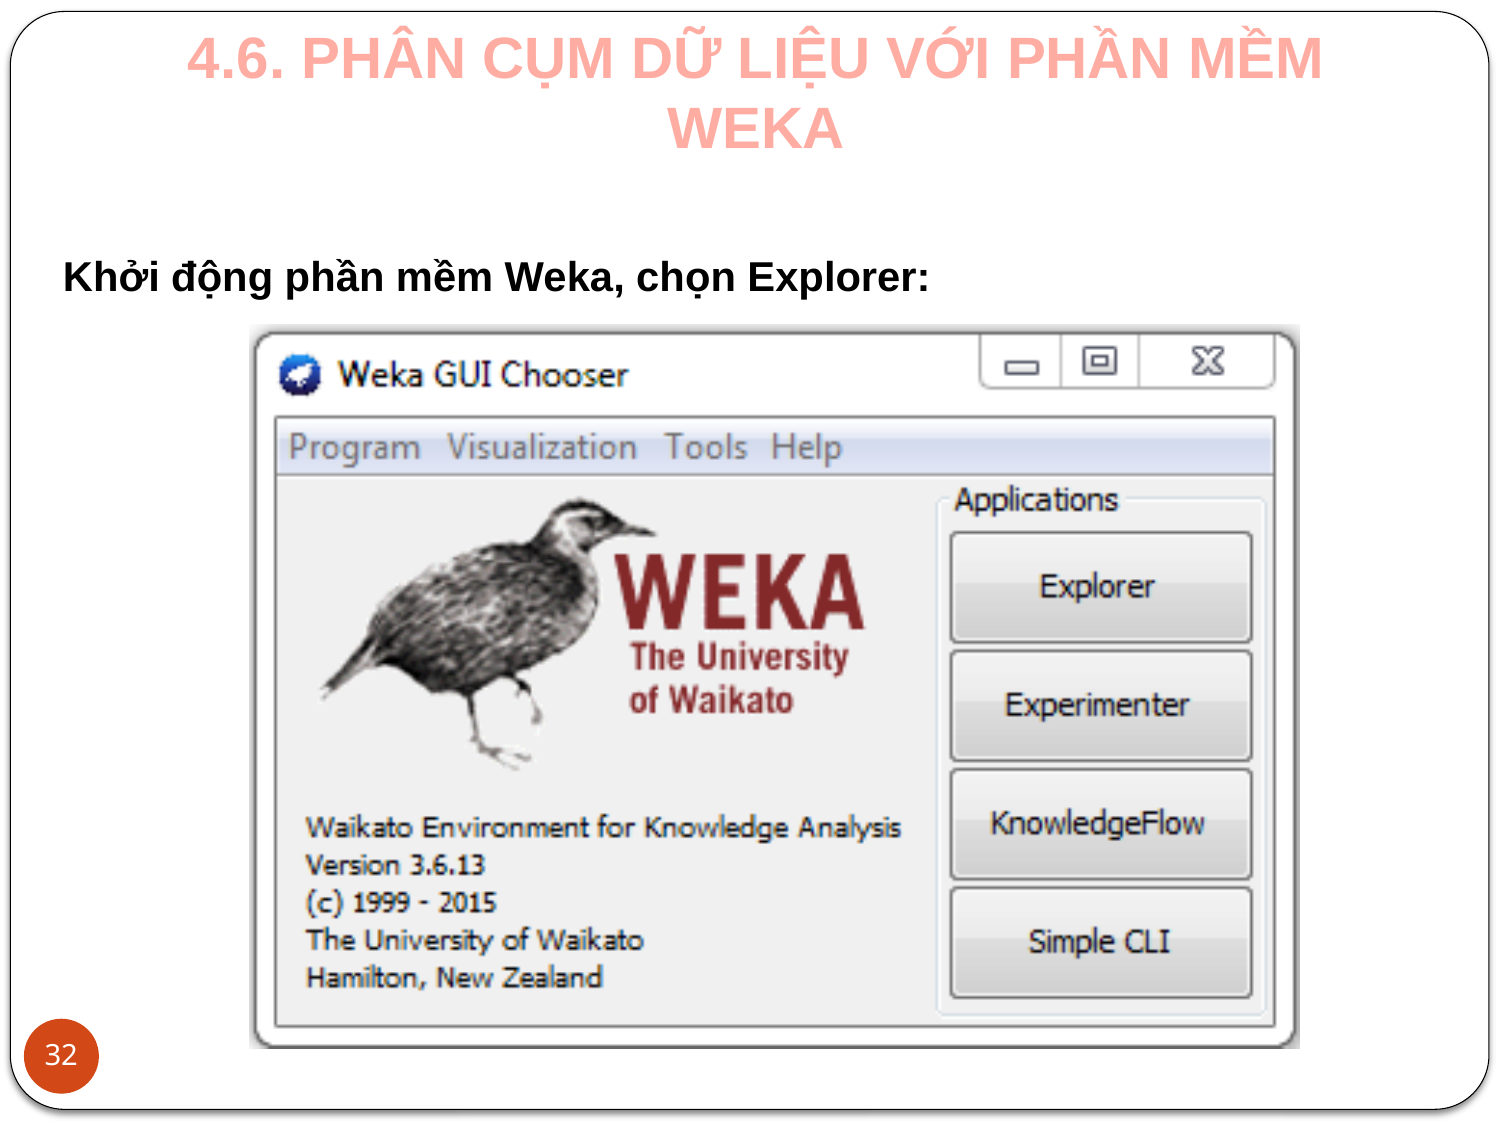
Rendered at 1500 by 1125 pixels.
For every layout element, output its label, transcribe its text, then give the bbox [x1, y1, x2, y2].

text_box Khởi động phần mềm Weka, chọn Explorer: [48, 242, 999, 307]
slide_number 32 [23, 1018, 99, 1094]
picture [249, 324, 1301, 1050]
text_box 4.6. PHÂN CỤM DỮ LIỆU VỚI PHẦN MỀM WEKA [99, 12, 1413, 168]
